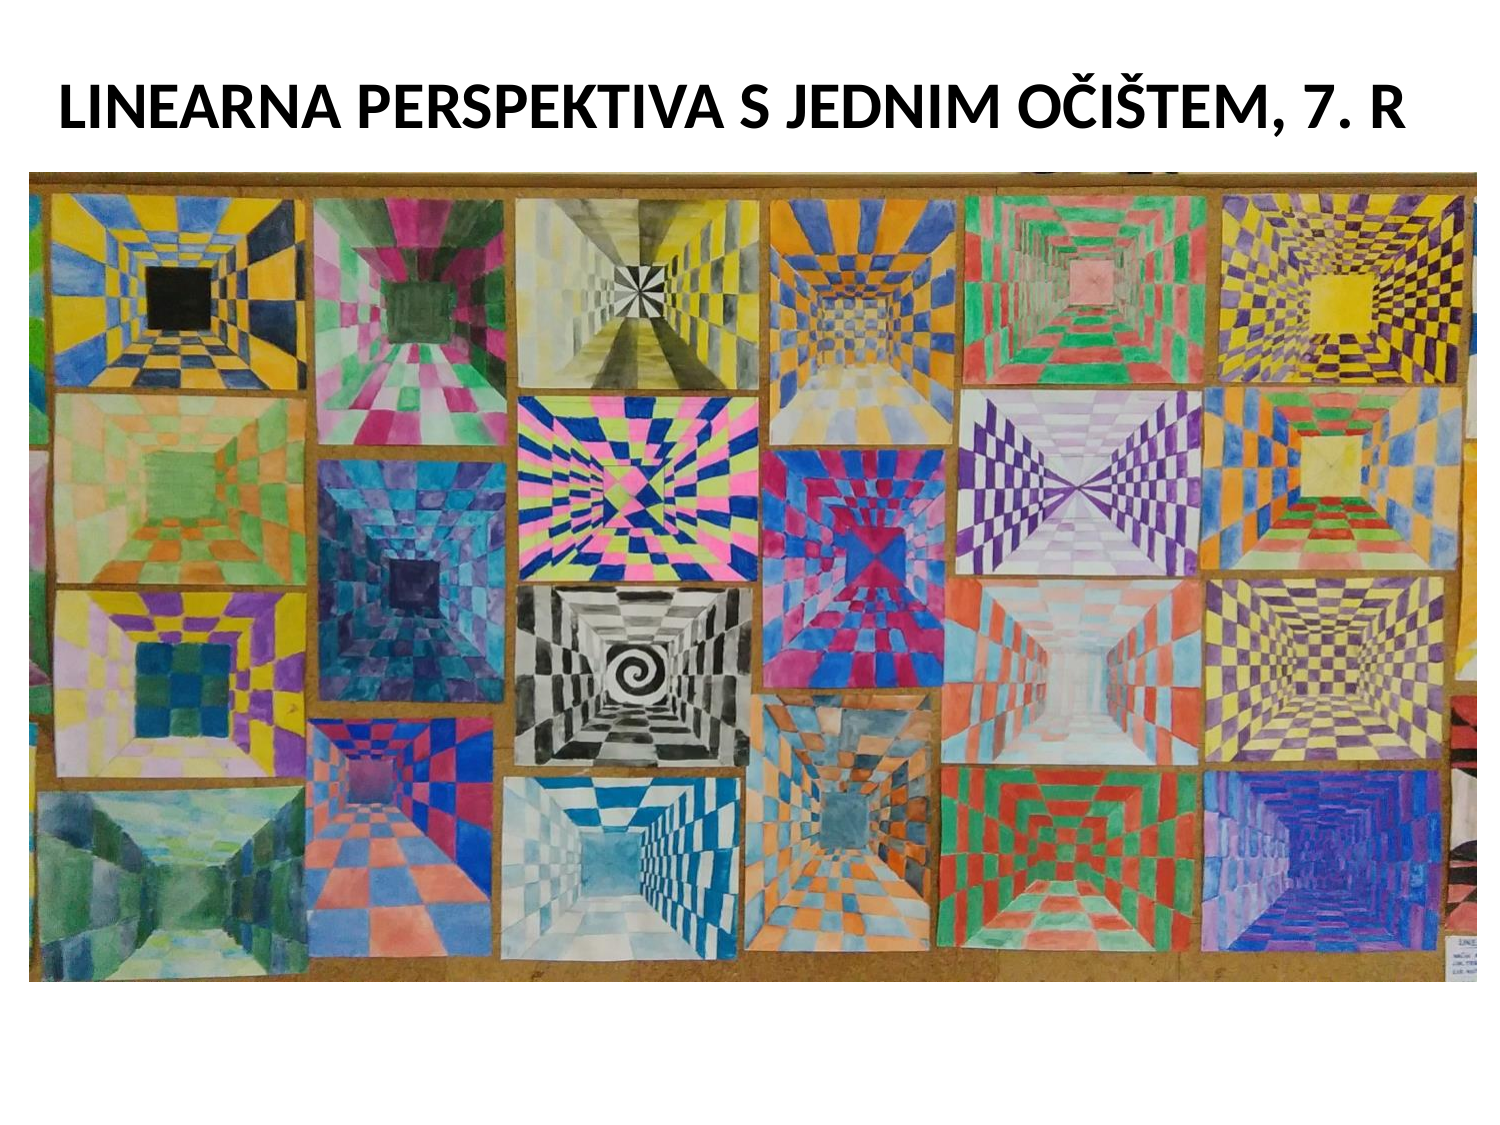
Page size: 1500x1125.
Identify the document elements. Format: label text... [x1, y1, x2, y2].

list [29, 172, 1477, 982]
title LINEARNA PERSPEKTIVA S JEDNIM OČIŠTEM, 7. R [41, 0, 1425, 171]
